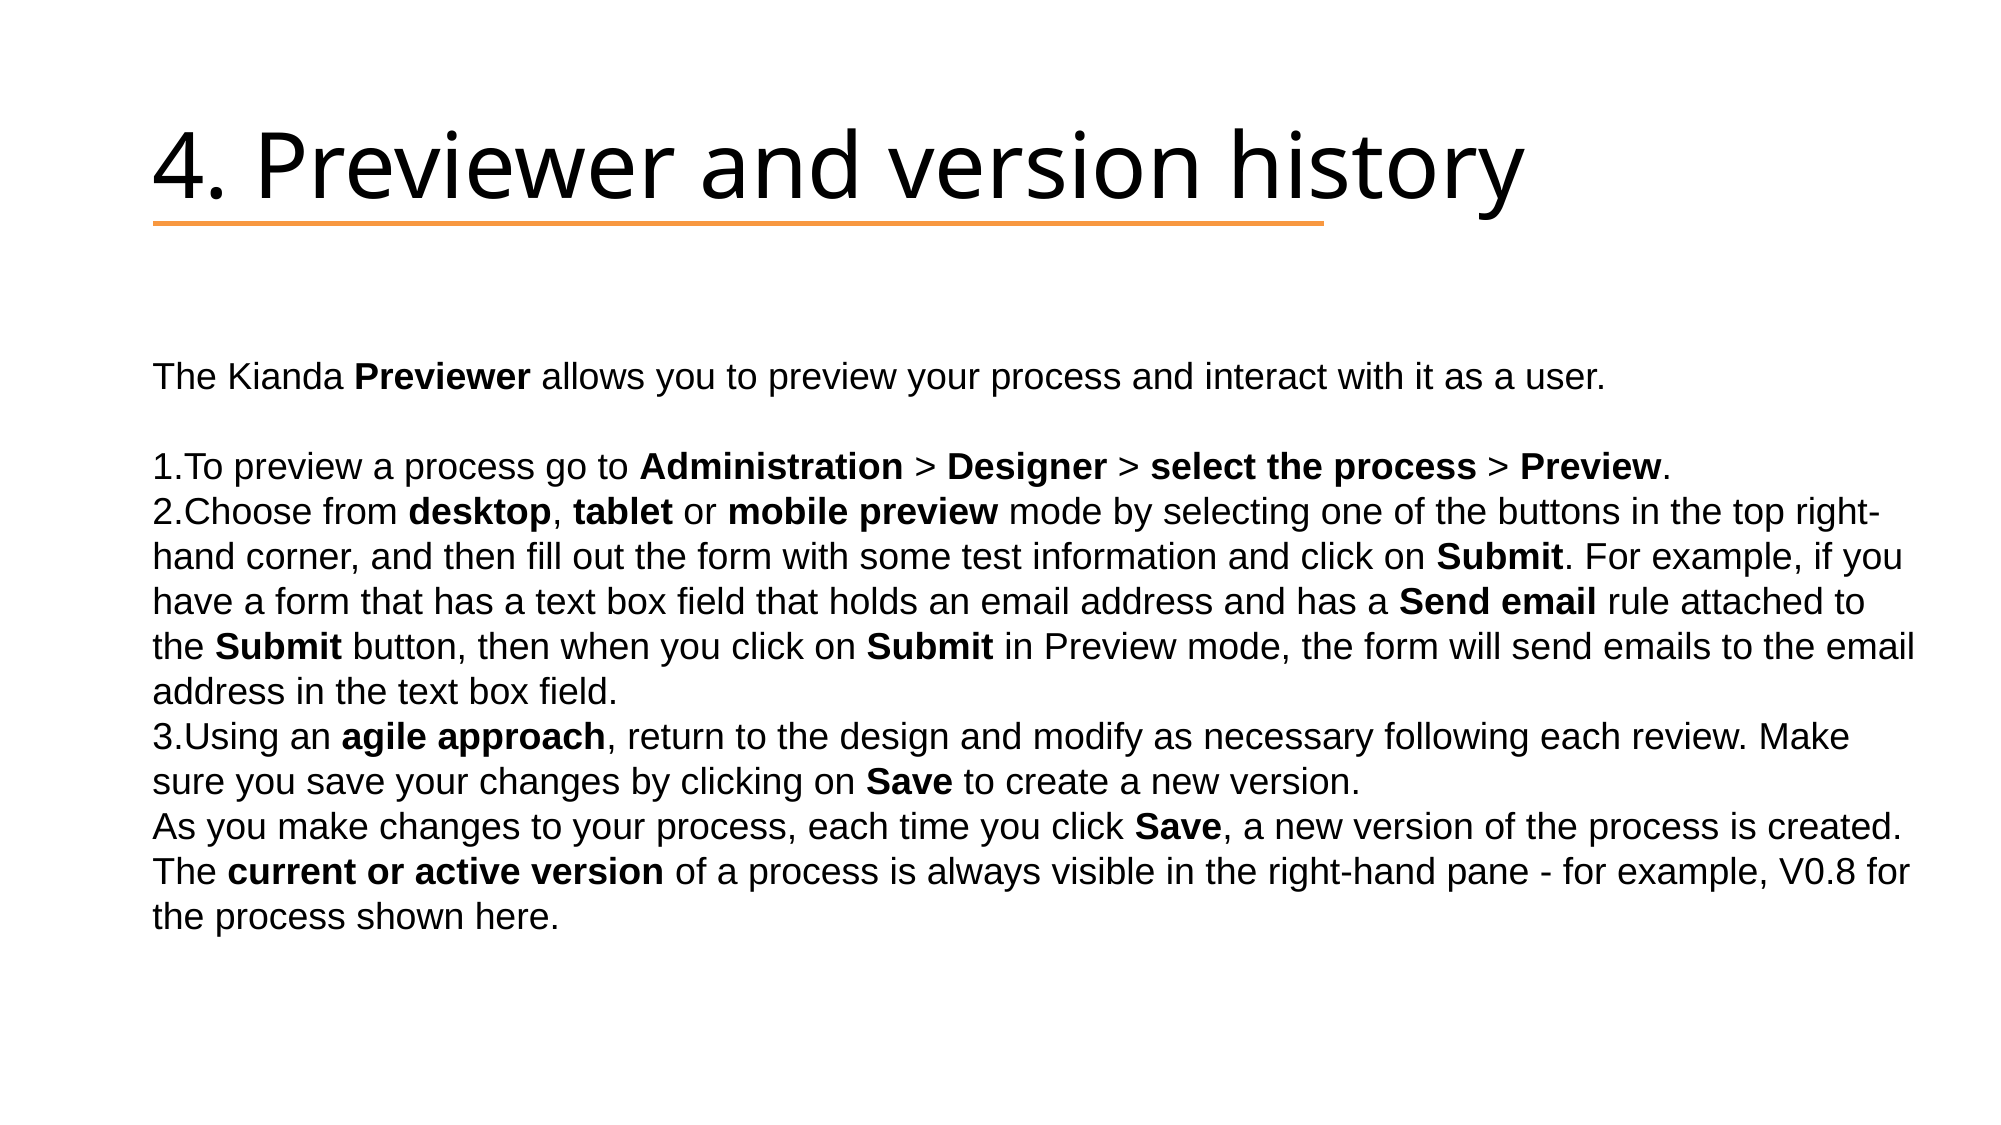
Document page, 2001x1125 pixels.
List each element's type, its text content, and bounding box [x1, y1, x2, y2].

title 4. Previewer and version history [137, 59, 1863, 278]
text_box The Kianda Previewer allows you to preview your process and interact with it as a user. To preview a process go to Administration > Designer > select the process > Preview. Choose from desktop, tablet or mobile preview mode by selecting one of the buttons in the top right-hand corner, and then fill out the form with some test information and click on Submit. For example, if you have a form that has a text box field that holds an email address and has a Send email rule attached to the Submit button, then when you click on Submit in Preview mode, the form will send emails to the email address in the text box field. Using an agile approach, return to the design and modify as necessary following each review. Make sure you save your changes by clicking on Save to create a new version. As you make changes to your process, each time you click Save, a new version of the process is created. The current or active version of a process is always visible in the right-hand pane - for example, V0.8 for the process shown here. [137, 344, 1938, 945]
